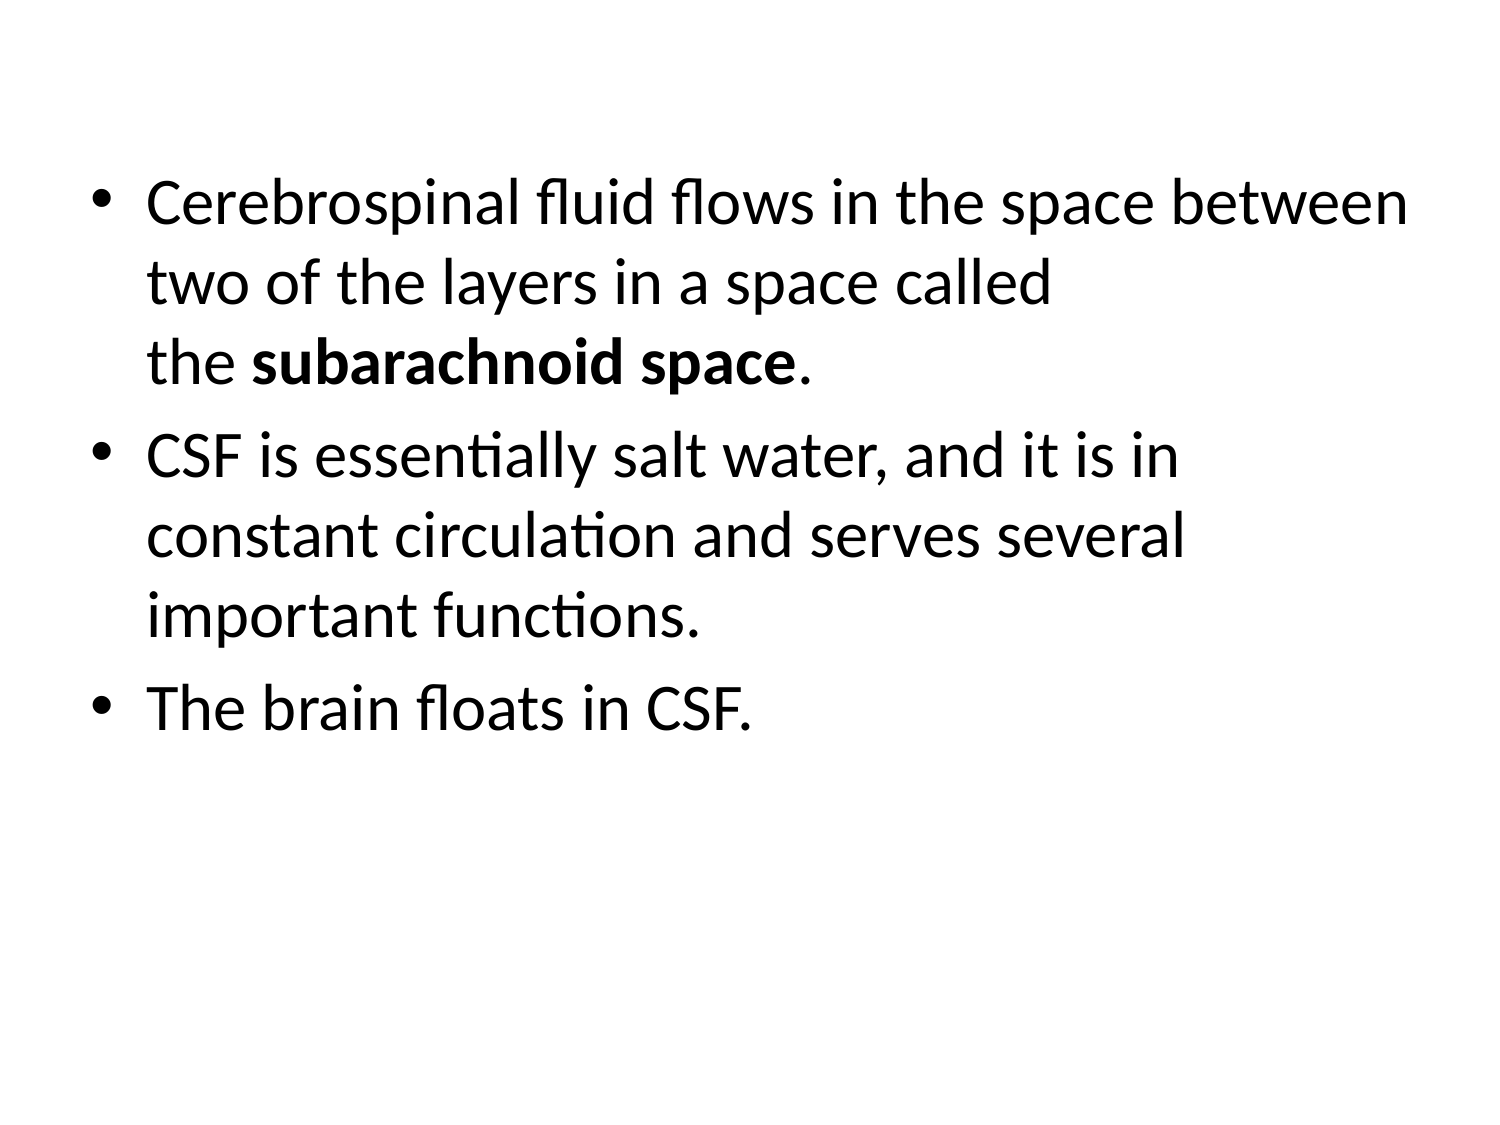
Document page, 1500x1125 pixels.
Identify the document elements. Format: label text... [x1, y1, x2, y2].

list Cerebrospinal fluid flows in the space between two of the layers in a space called the subarachnoid space. CSF is essentially salt water, and it is in constant circulation and serves several important functions. The brain floats in CSF. [75, 149, 1425, 1005]
